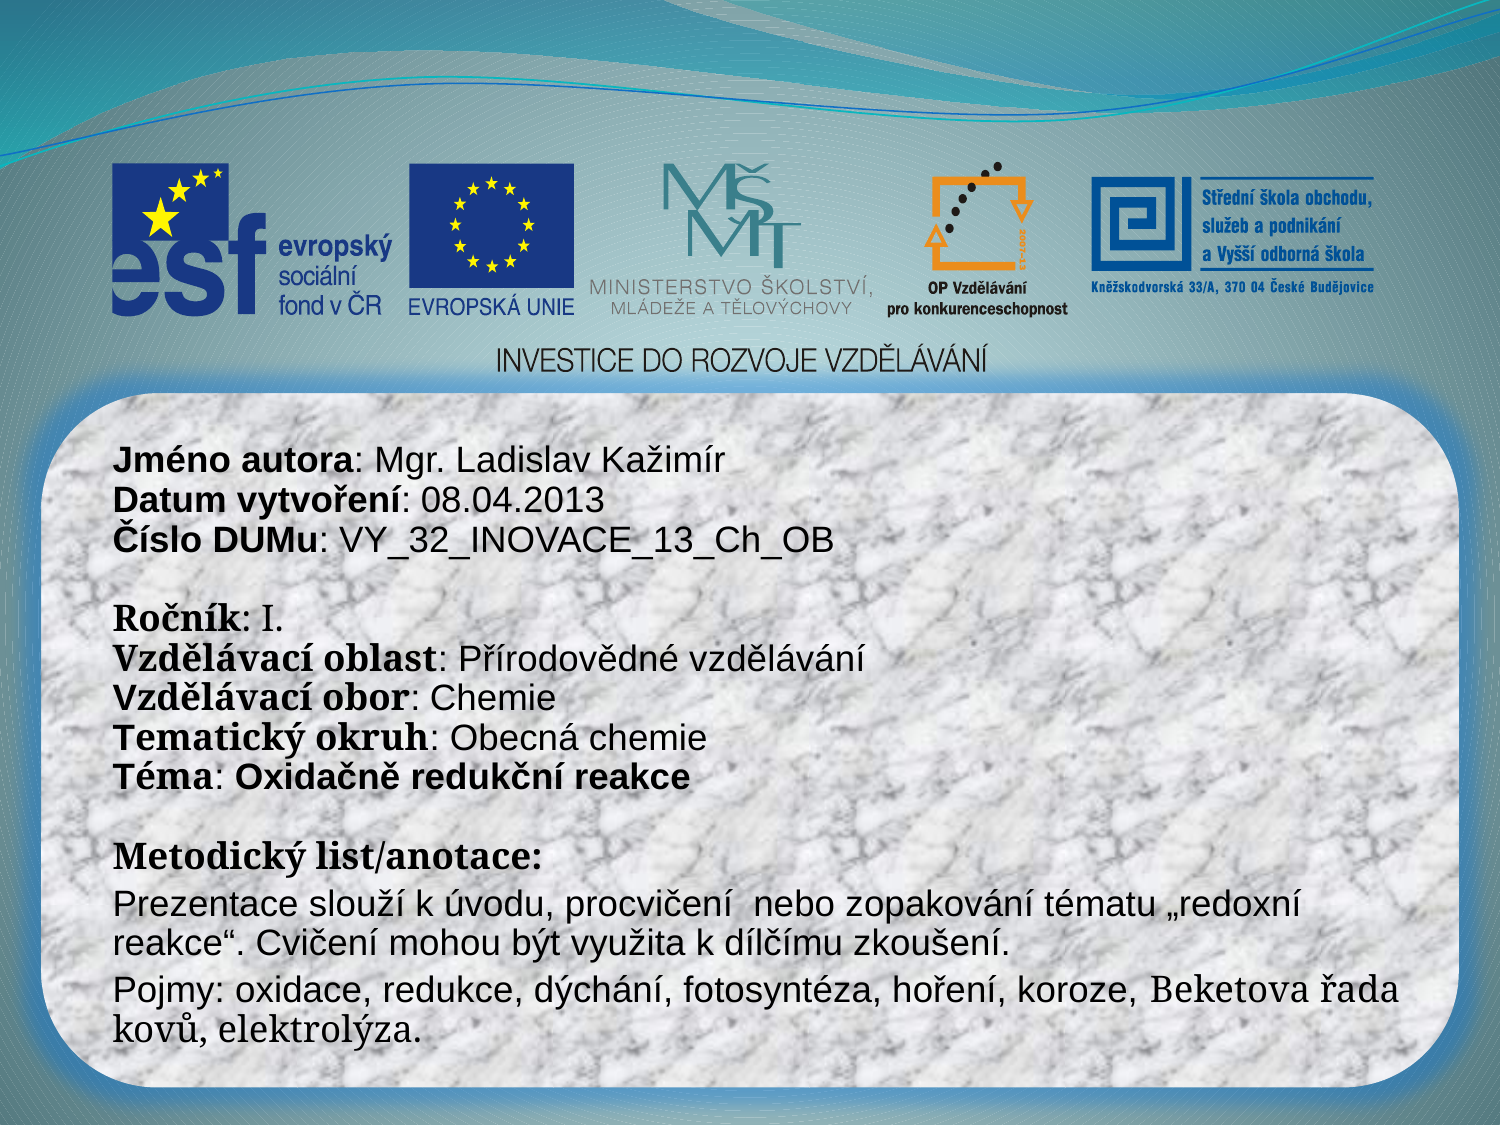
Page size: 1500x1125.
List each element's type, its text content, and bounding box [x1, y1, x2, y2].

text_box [105, 152, 1381, 394]
text_box [77, 1059, 1423, 1090]
text_box [1424, 423, 1461, 1058]
text_box [39, 423, 76, 1058]
text_box I [99, 397, 1385, 406]
text_box Jméno autora: Mgr. Ladislav Kažimír Datum vytvoření: 08.04.2013 Číslo DUMu: VY_32_INOVACE_13_Ch_OB Ročník: I. Vzdělávací oblast: Přírodovědné vzdělávání Vzdělávací obor: Chemie Tematický okruh: Obecná chemie Téma: Oxidačně redukční reakce Metodický list/anotace: Prezentace slouží k úvodu, procvičení nebo zopakování tématu „redoxní reakce“. Cvičení mohou být využita k dílčímu zkoušení. Pojmy: oxidace, redukce, dýchání, fotosyntéza, hoření, koroze, Beketova řada kovů, elektrolýza. [76, 397, 1424, 1059]
